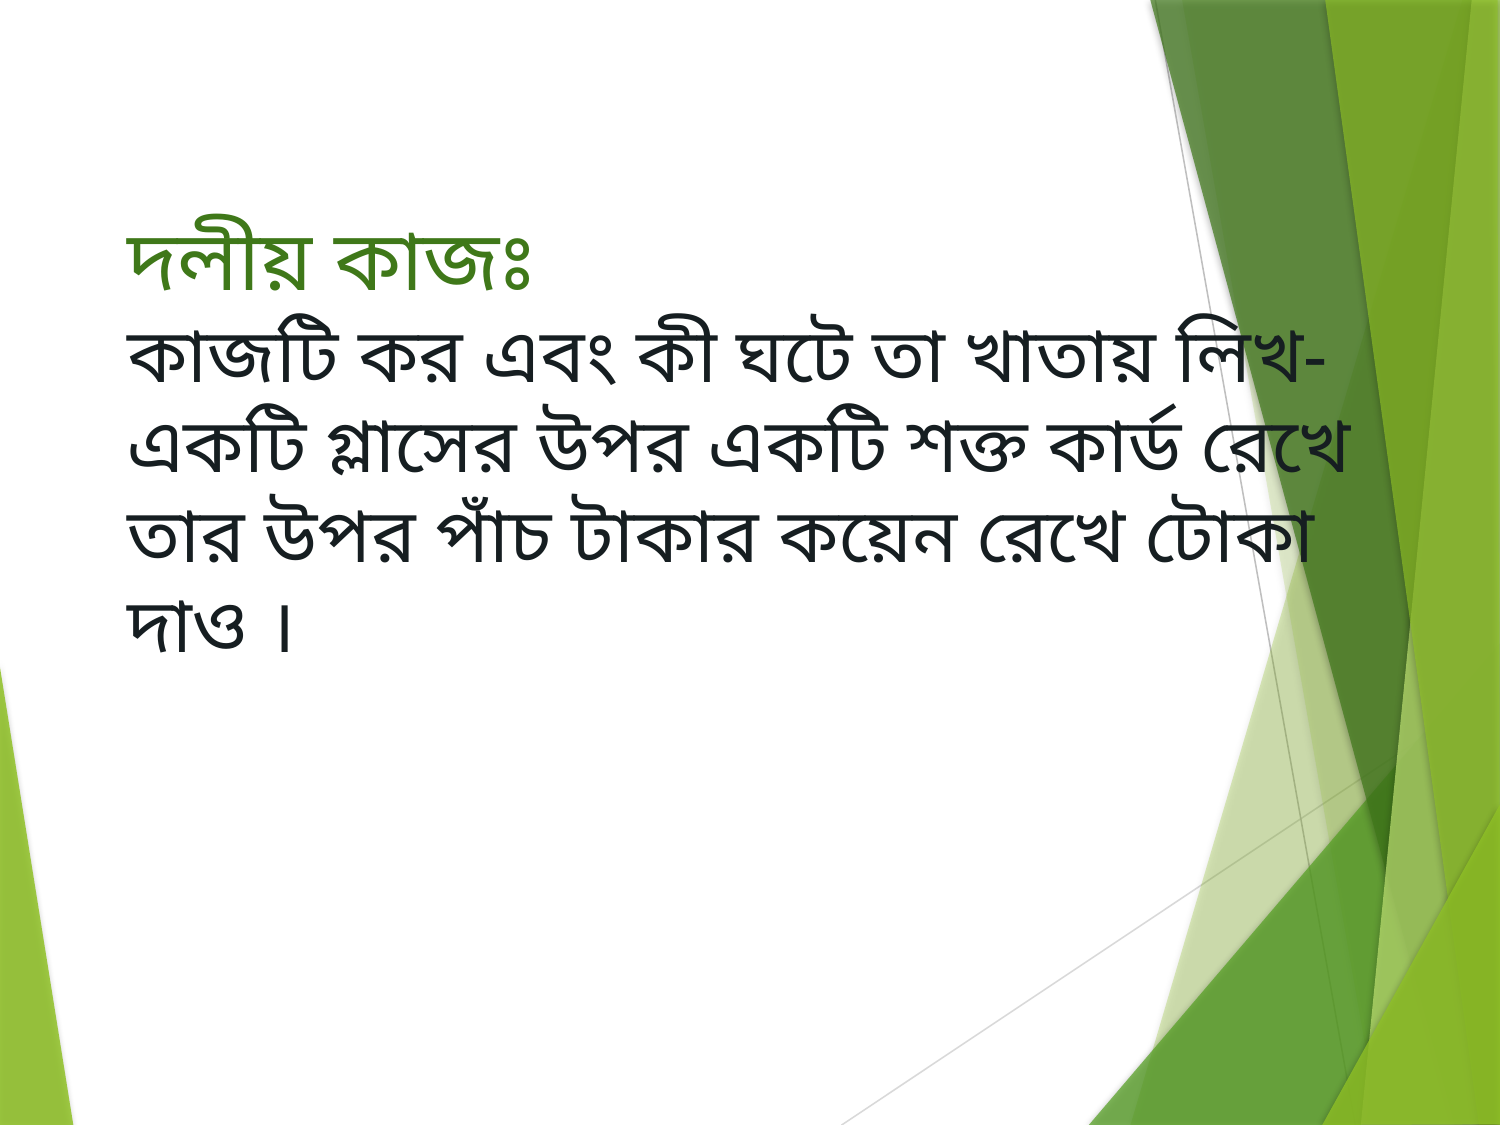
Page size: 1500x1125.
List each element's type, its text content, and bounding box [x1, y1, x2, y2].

text_box দলীয় কাজঃ কাজটি কর এবং কী ঘটে তা খাতায় লিখ- একটি গ্লাসের উপর একটি শক্ত কার্ড রেখে তার উপর পাঁচ টাকার কয়েন রেখে টোকা দাও । [112, 200, 1413, 675]
